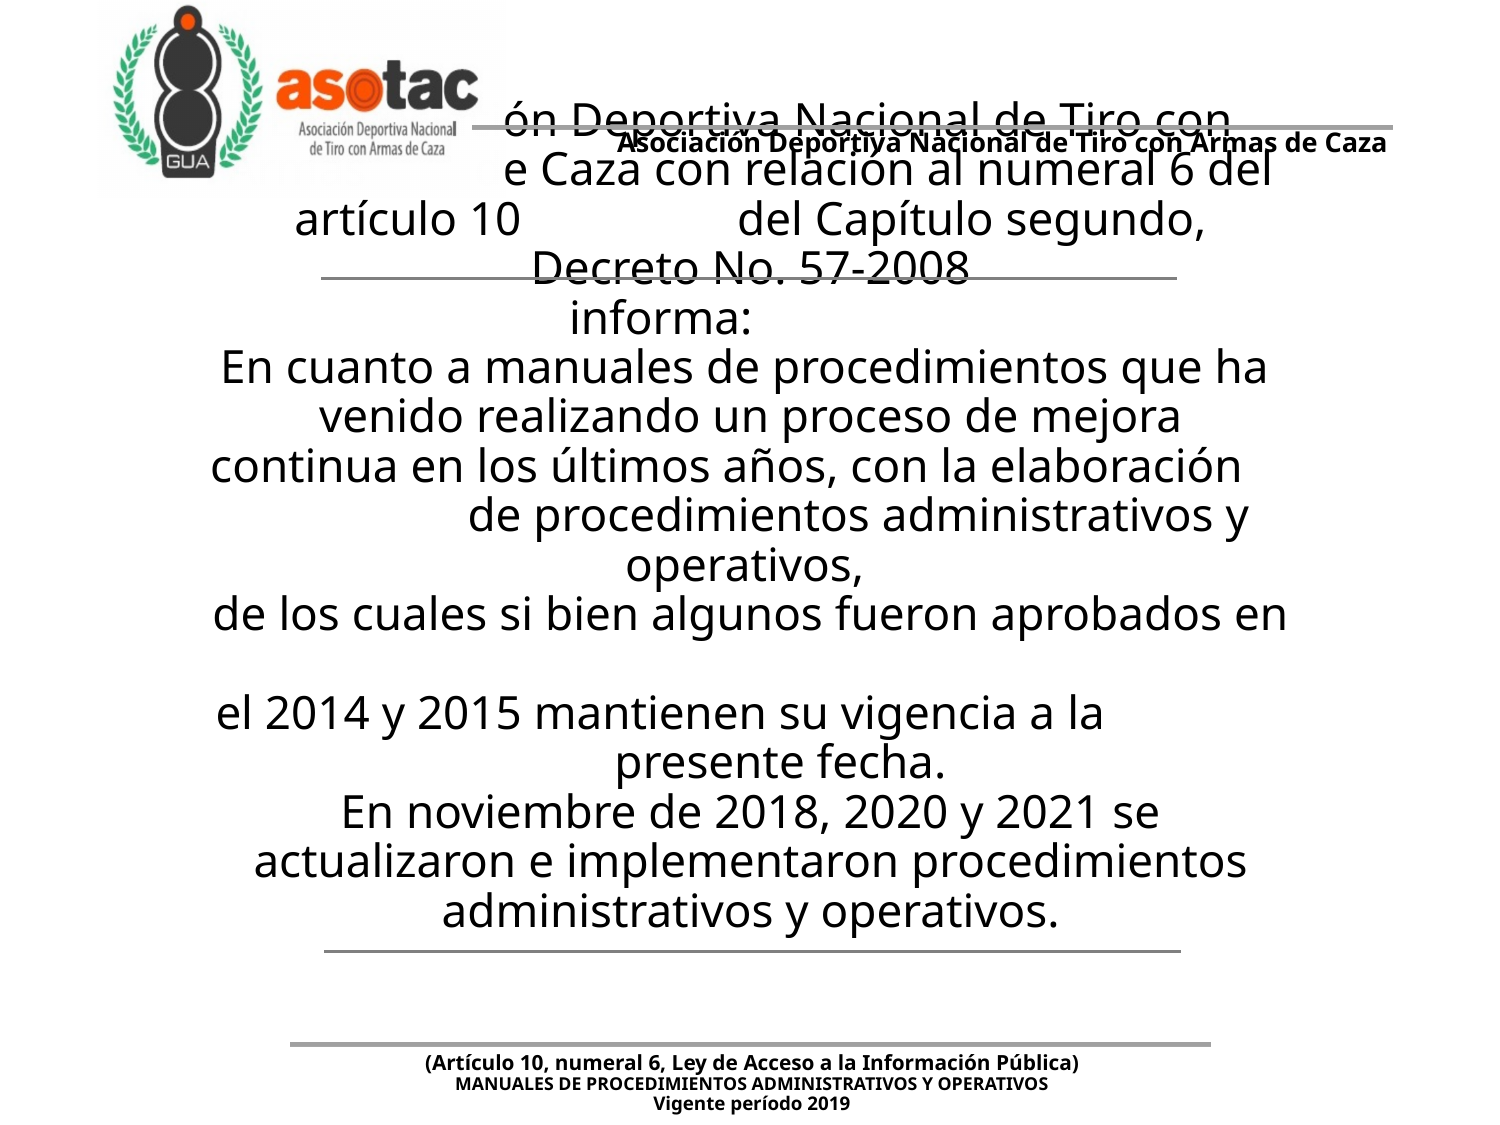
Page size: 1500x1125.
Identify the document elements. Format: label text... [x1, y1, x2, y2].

picture [290, 1042, 1213, 1047]
title La Asociación Deportiva Nacional de Tiro con Armas de Caza con relación al numeral 6 del artículo 10 del Capítulo segundo, Decreto No. 57-2008 informa: En cuanto a manuales de procedimientos que ha venido realizando un proceso de mejora continua en los últimos años, con la elaboración de procedimientos administrativos y operativos, de los cuales si bien algunos fueron aprobados en el 2014 y 2015 mantienen su vigencia a la presente fecha. En noviembre de 2018, 2020 y 2021 se actualizaron e implementaron procedimientos administrativos y operativos. [195, 285, 1307, 945]
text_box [97, 0, 1403, 198]
text_box (Artículo 10, numeral 6, Ley de Acceso a la Información Pública) MANUALES DE PROCEDIMIENTOS ADMINISTRATIVOS Y OPERATIVOS Vigente período 2019 [216, 1032, 1287, 1120]
